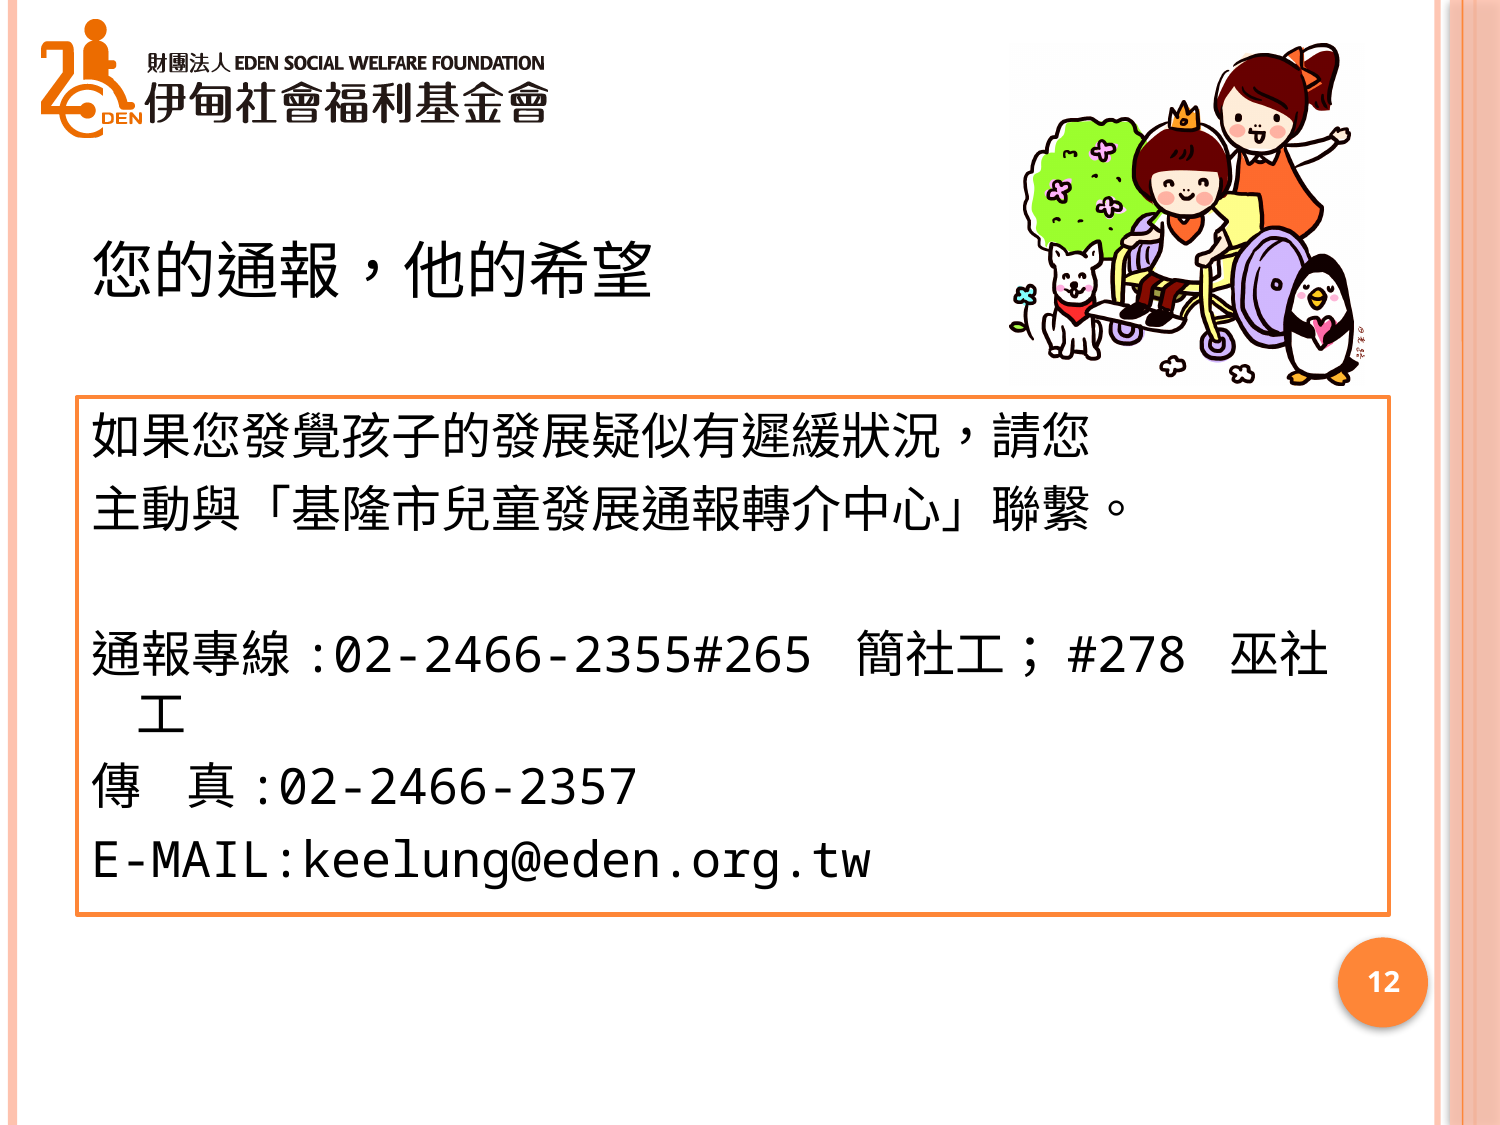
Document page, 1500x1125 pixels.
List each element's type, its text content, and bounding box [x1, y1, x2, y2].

title 您的通報，他的希望 [76, 125, 1003, 313]
picture [41, 19, 548, 138]
picture [1009, 42, 1365, 386]
slide_number 12 [1333, 940, 1434, 1027]
list 如果您發覺孩子的發展疑似有遲緩狀況，請您 主動與「基隆市兒童發展通報轉介中心」聯繫。 通報專線:02-2466-2355#265 簡社工；#278 巫社工 傳 真:02-2466-2357 E-MAIL:keelung@eden.org.tw [75, 395, 1391, 917]
